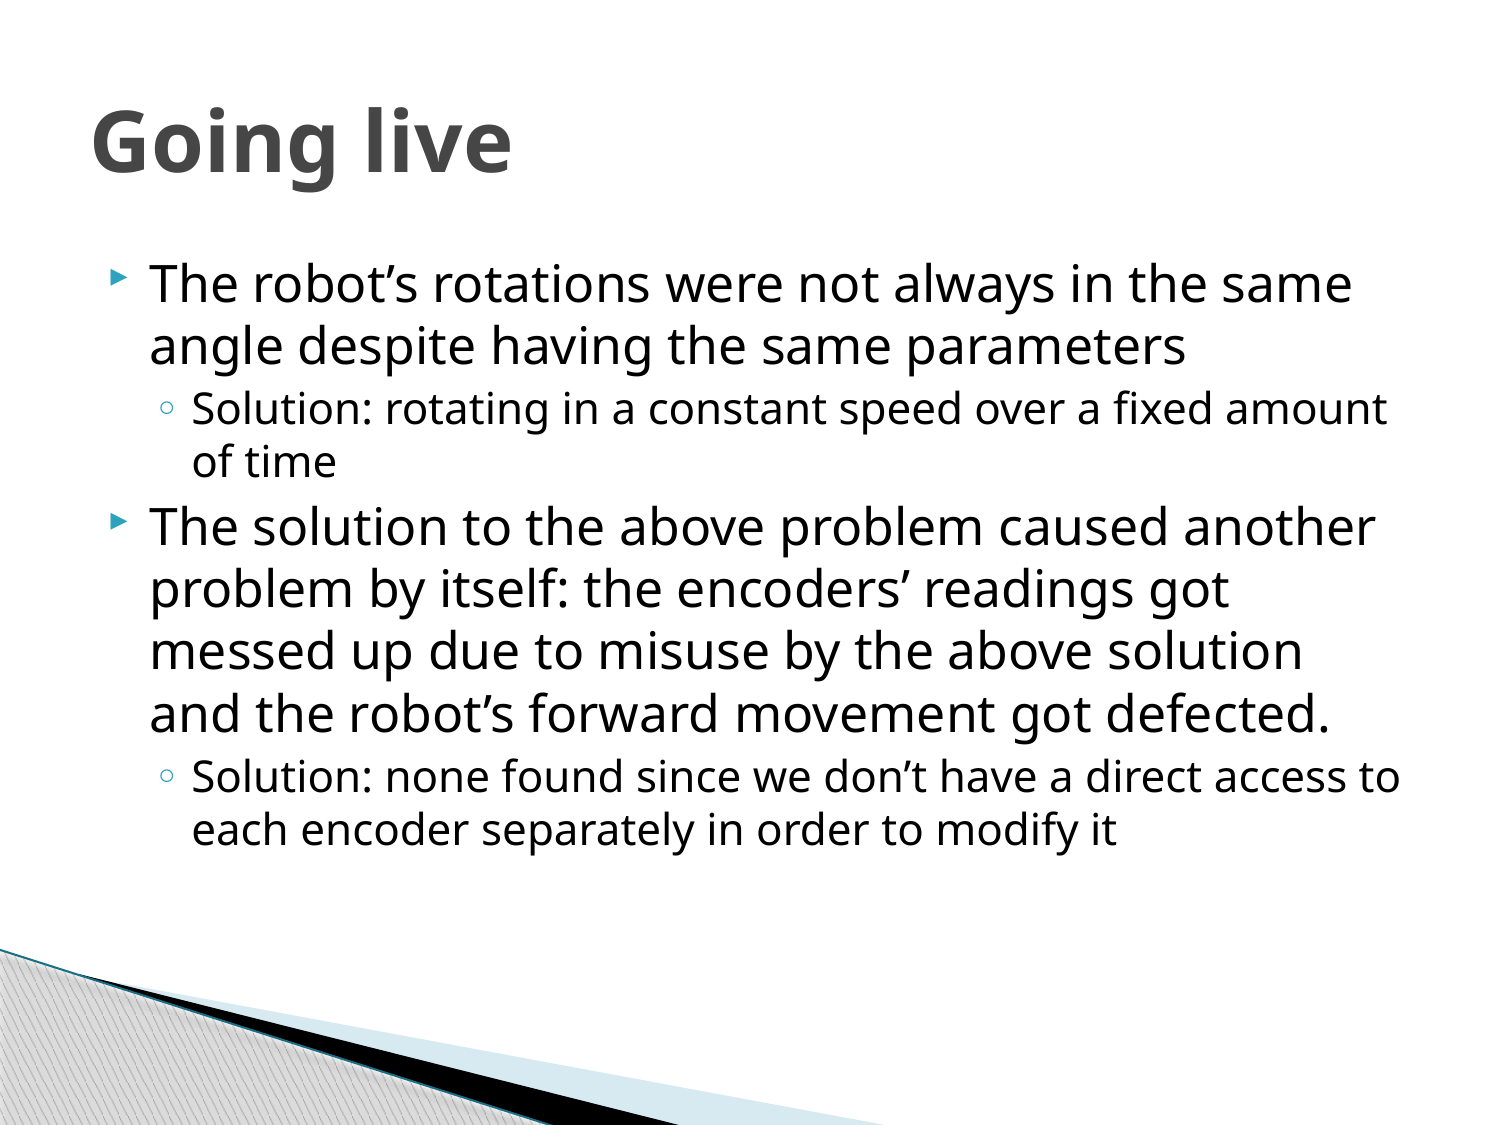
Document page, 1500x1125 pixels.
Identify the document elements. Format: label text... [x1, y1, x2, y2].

list The robot’s rotations were not always in the same angle despite having the same parameters Solution: rotating in a constant speed over a fixed amount of time The solution to the above problem caused another problem by itself: the encoders’ readings got messed up due to misuse by the above solution and the robot’s forward movement got defected. Solution: none found since we don’t have a direct access to each encoder separately in order to modify it [75, 243, 1425, 986]
title Going live [75, 45, 1425, 233]
